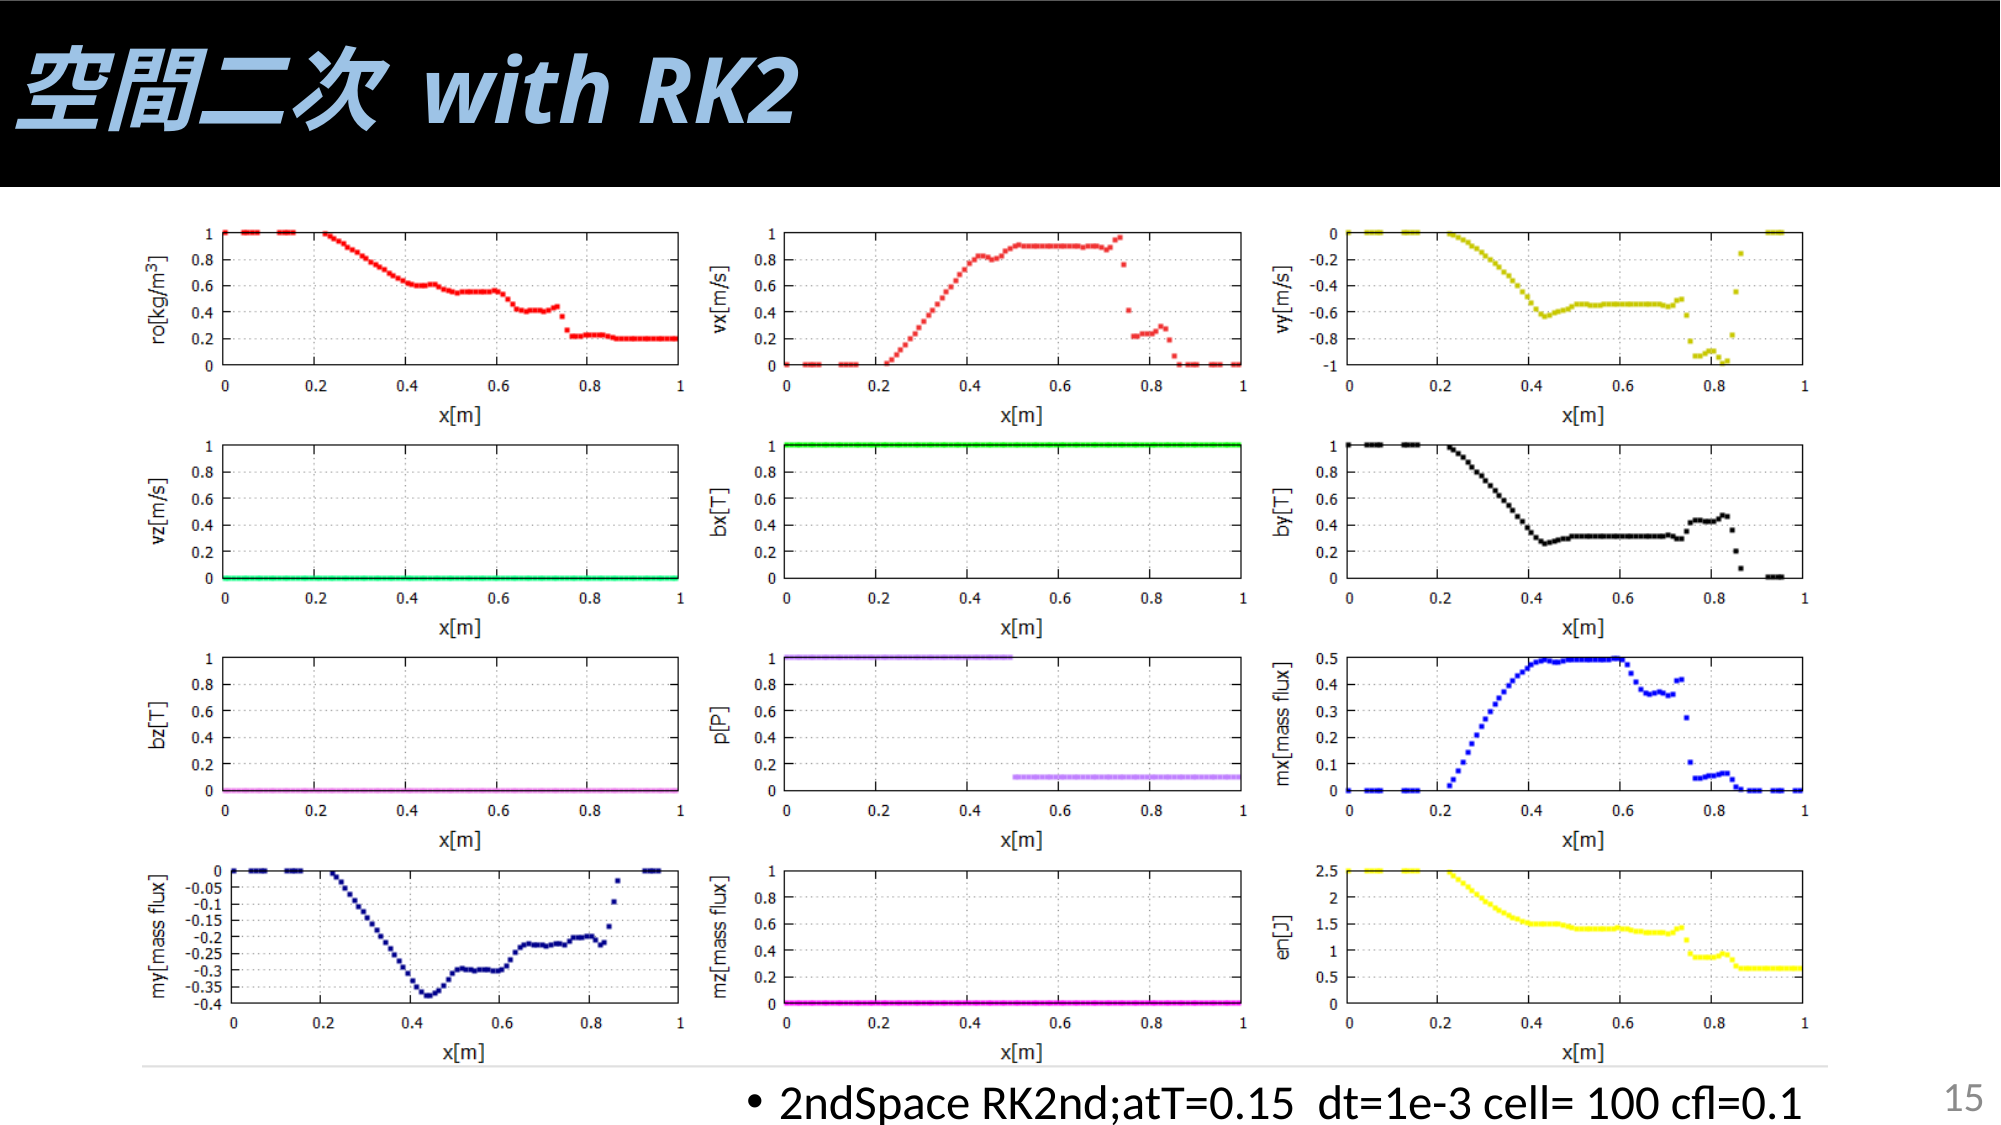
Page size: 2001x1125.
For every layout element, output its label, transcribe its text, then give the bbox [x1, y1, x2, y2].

picture [142, 221, 1828, 1068]
title 空間二次 with RK2 [0, 0, 2000, 187]
slide_number 15 [1550, 1065, 2000, 1069]
text_box 2ndSpace RK2nd;atT=0.15 dt=1e-3 cell= 100 cfl=0.1 [731, 1069, 2000, 1125]
